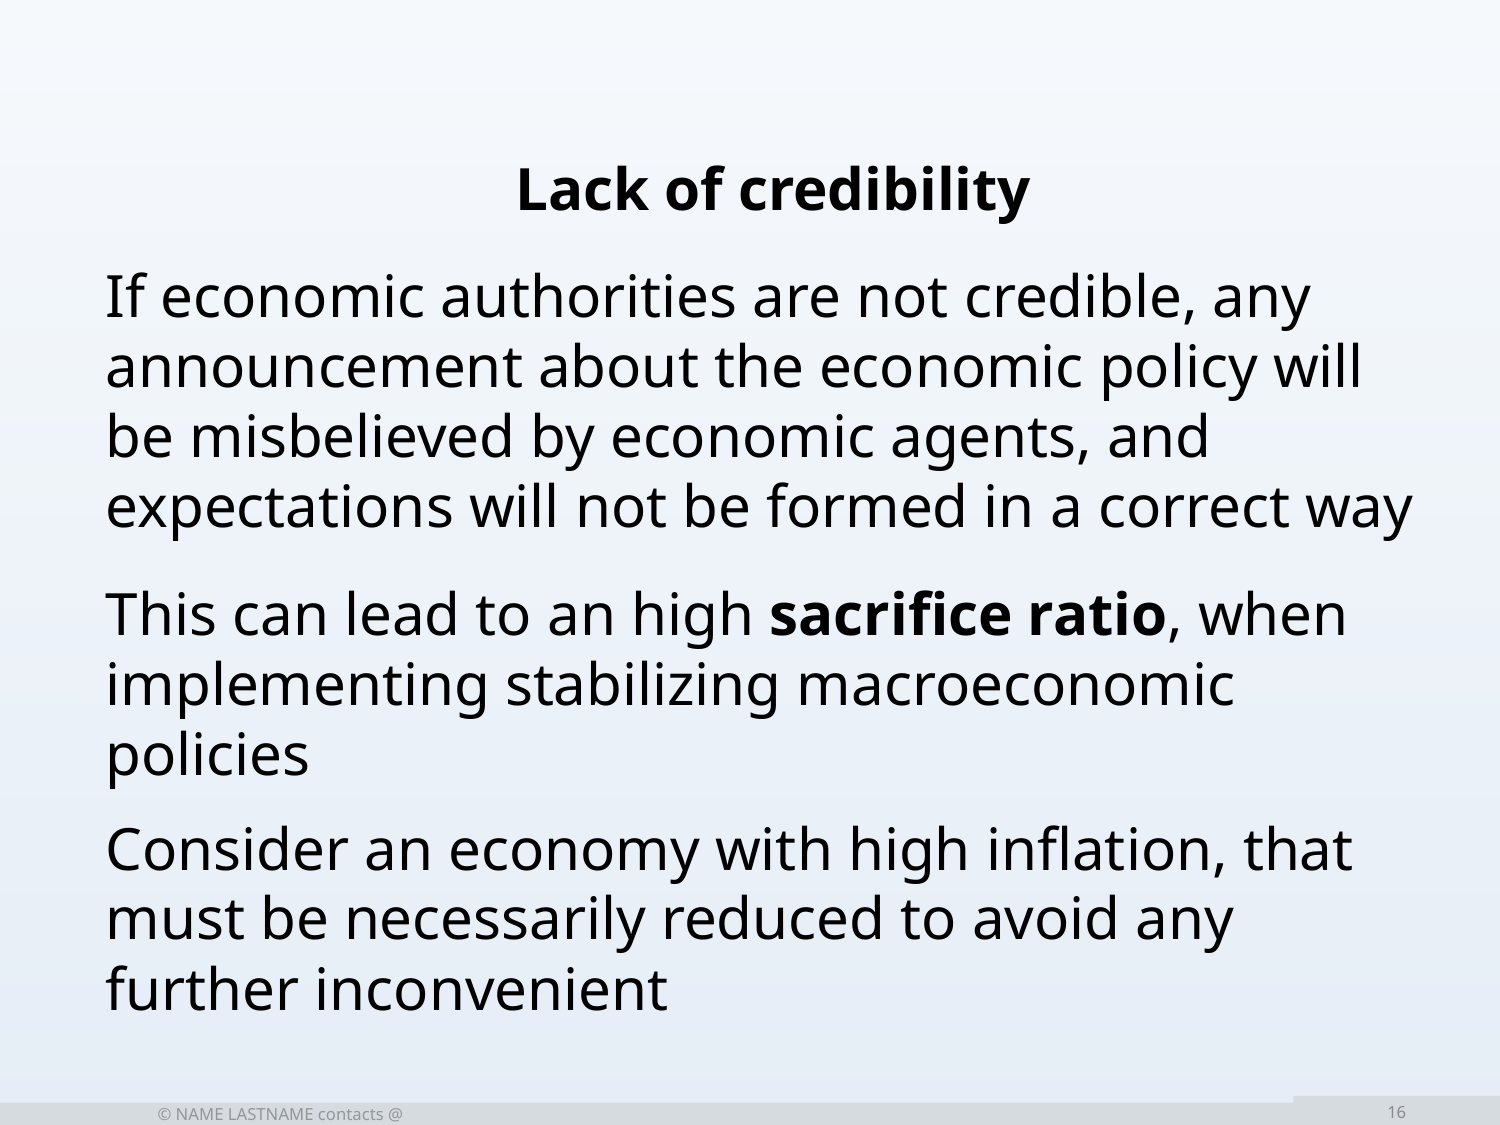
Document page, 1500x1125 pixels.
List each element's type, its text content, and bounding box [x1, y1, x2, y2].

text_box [0, 1095, 1294, 1125]
slide_number 16 [1296, 1095, 1500, 1125]
subtitle Lack of credibility If economic authorities are not credible, any announcement about the economic policy will be misbelieved by economic agents, and expectations will not be formed in a correct way This can lead to an high sacrifice ratio, when implementing stabilizing macroeconomic policies Consider an economy with high inflation, that must be necessarily reduced to avoid any further inconvenient [97, 144, 1449, 888]
